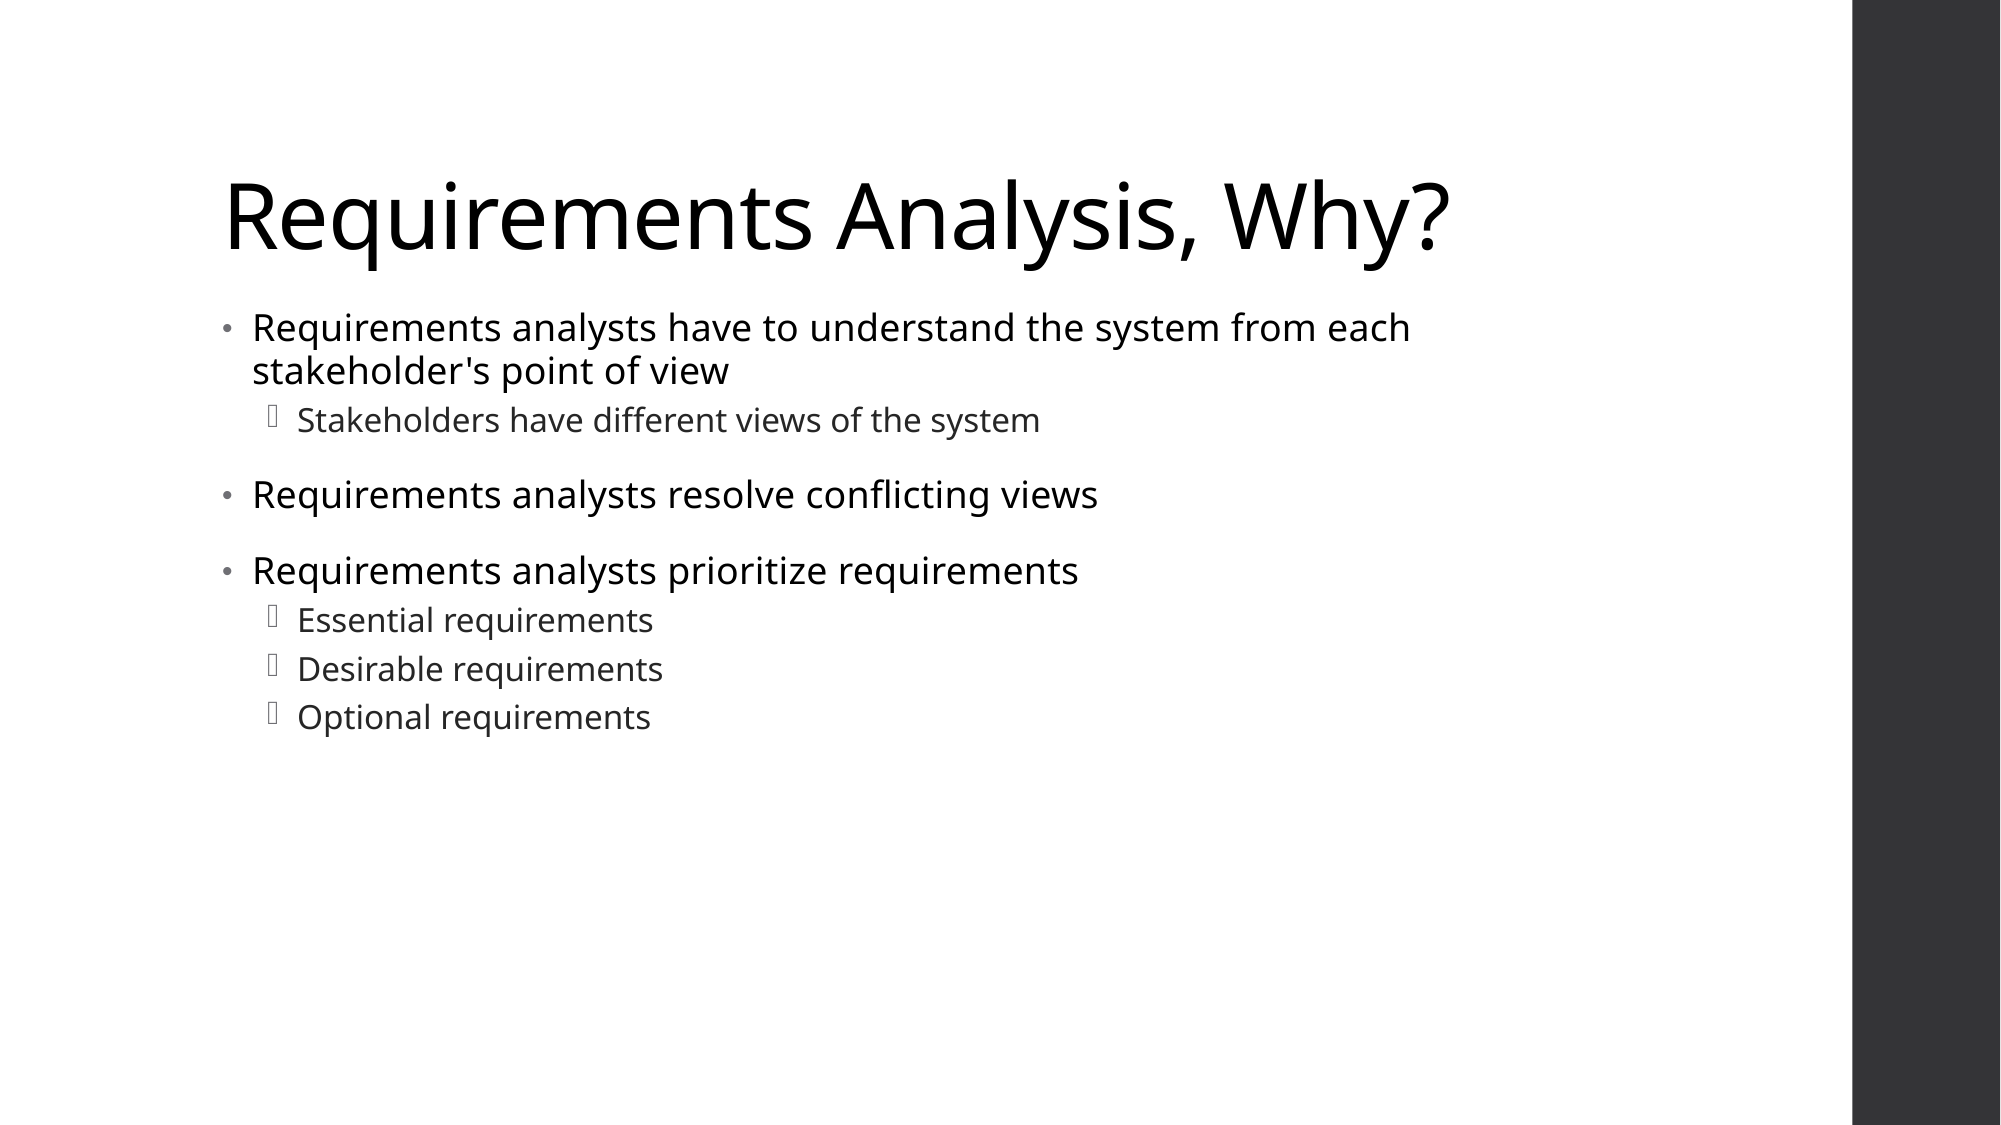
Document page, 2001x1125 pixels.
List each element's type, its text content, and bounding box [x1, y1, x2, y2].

title Requirements Analysis, Why? [206, 60, 1797, 278]
list Requirements analysts have to understand the system from each stakeholder's point of view Stakeholders have different views of the system Requirements analysts resolve conflicting views Requirements analysts prioritize requirements Essential requirements Desirable requirements Optional requirements [206, 299, 1617, 1014]
